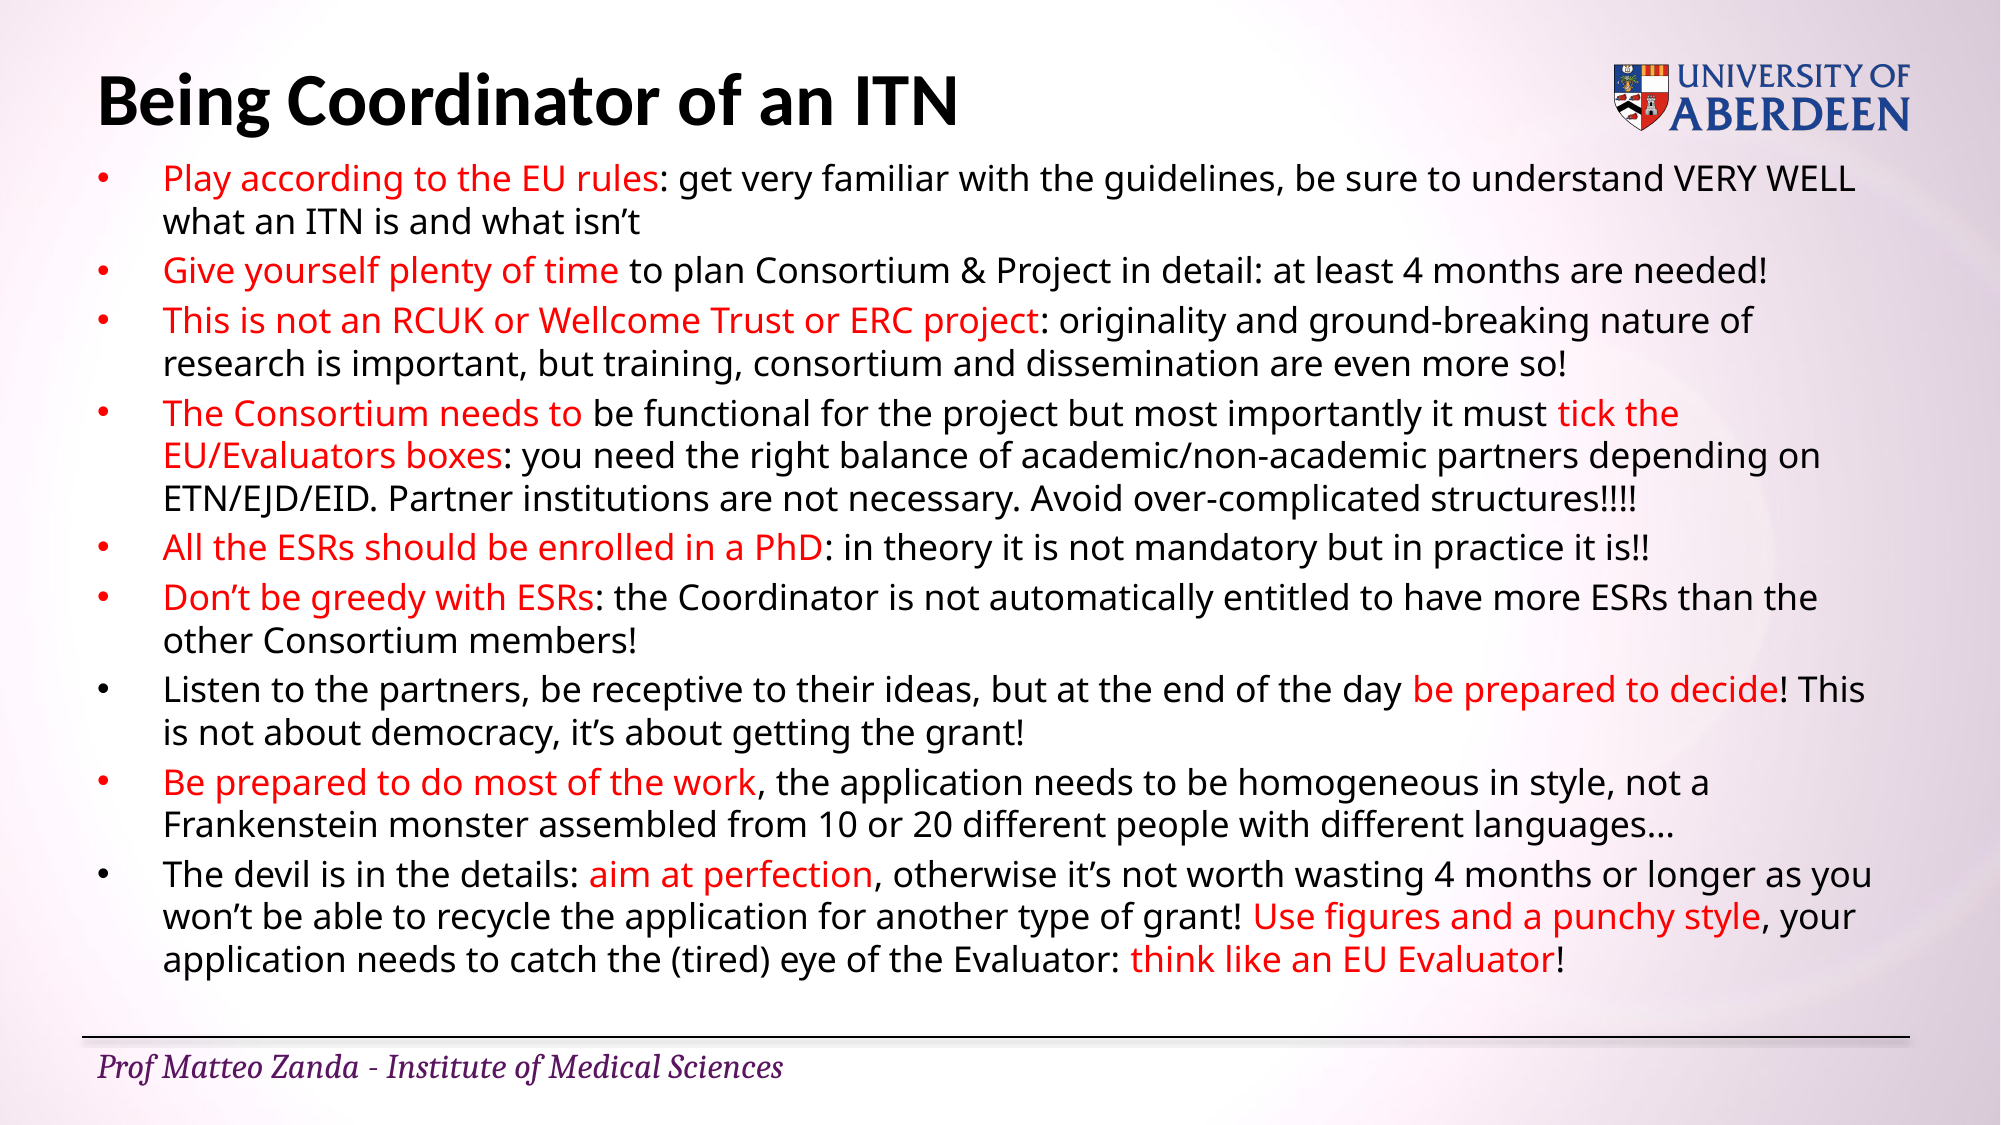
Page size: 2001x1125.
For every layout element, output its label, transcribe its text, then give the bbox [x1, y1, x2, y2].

picture [0, 0, 2001, 1125]
title Being Coordinator of an ITN [82, 42, 1482, 148]
list Play according to the EU rules: get very familiar with the guidelines, be sure to understand VERY WELL what an ITN is and what isn’t Give yourself plenty of time to plan Consortium & Project in detail: at least 4 months are needed! This is not an RCUK or Wellcome Trust or ERC project: originality and ground-breaking nature of research is important, but training, consortium and dissemination are even more so! The Consortium needs to be functional for the project but most importantly it must tick the EU/Evaluators boxes: you need the right balance of academic/non-academic partners depending on ETN/EJD/EID. Partner institutions are not necessary. Avoid over-complicated structures!!!! All the ESRs should be enrolled in a PhD: in theory it is not mandatory but in practice it is!! Don’t be greedy with ESRs: the Coordinator is not automatically entitled to have more ESRs than the other Consortium members! Listen to the partners, be receptive to their ideas, but at the end of the day be prepared to decide! This is not about democracy, it’s about getting the grant! Be prepared to do most of the work, the application needs to be homogeneous in style, not a Frankenstein monster assembled from 10 or 20 different people with different languages… The devil is in the details: aim at perfection, otherwise it’s not worth wasting 4 months or longer as you won’t be able to recycle the application for another type of grant! Use figures and a punchy style, your application needs to catch the (tired) eye of the Evaluator: think like an EU Evaluator! [82, 148, 1910, 1011]
list Prof Matteo Zanda - Institute of Medical Sciences [82, 1036, 1143, 1094]
